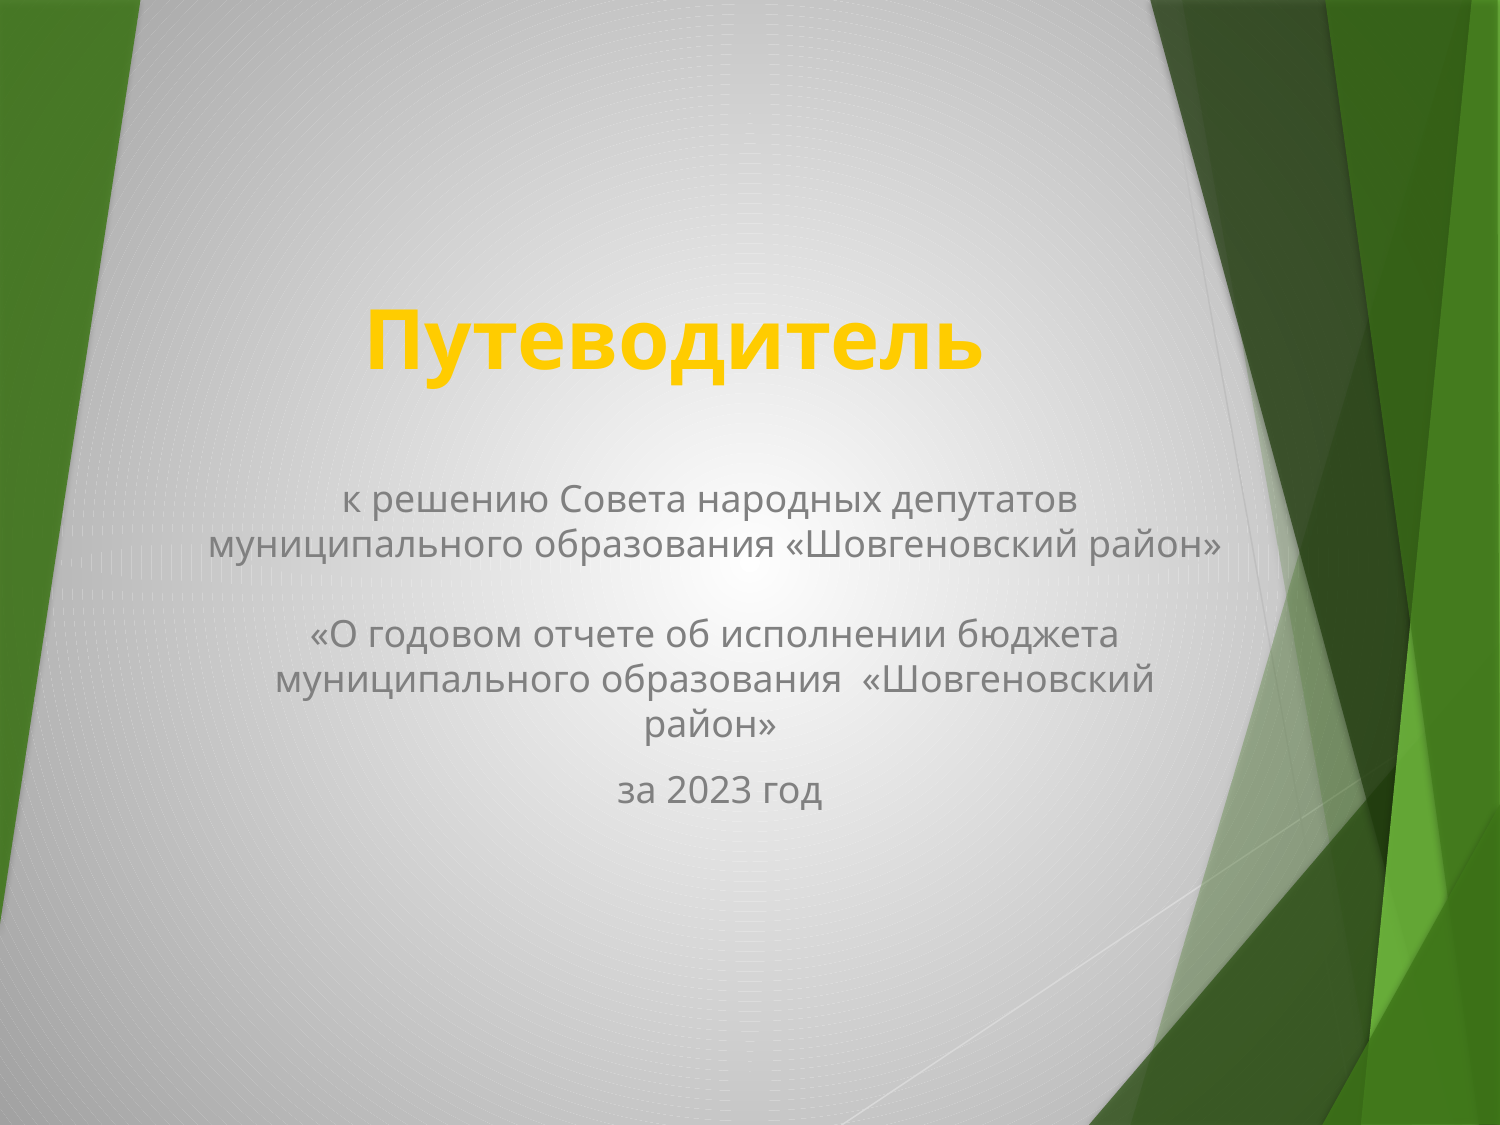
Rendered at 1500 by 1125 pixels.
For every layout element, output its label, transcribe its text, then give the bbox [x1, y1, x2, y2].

subtitle к решению Совета народных депутатов муниципального образования «Шовгеновский район» «О годовом отчете об исполнении бюджета муниципального образования «Шовгеновский район» за 2023 год [190, 468, 1241, 756]
title Путеводитель [88, 338, 1282, 494]
